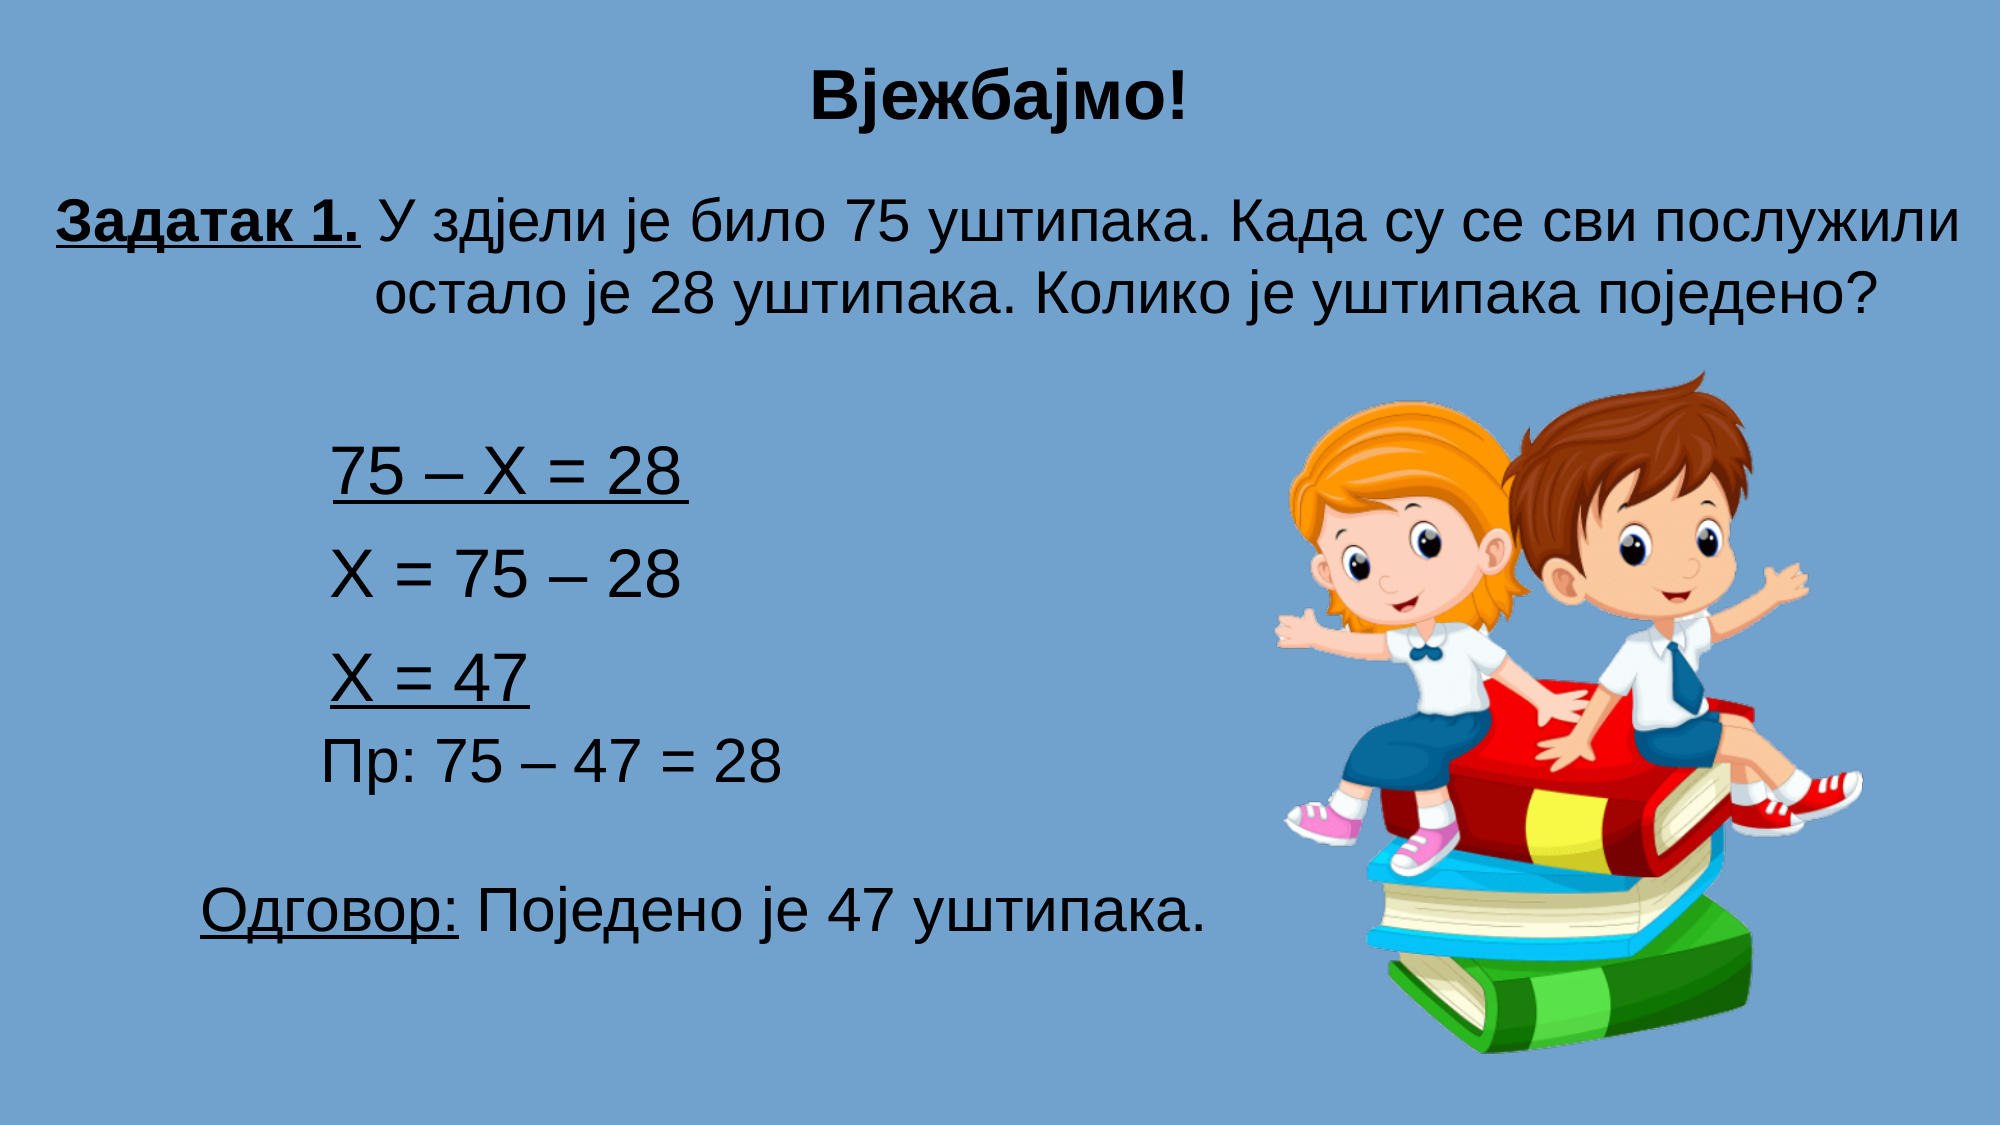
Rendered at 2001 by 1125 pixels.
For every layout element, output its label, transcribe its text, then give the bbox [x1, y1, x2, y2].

list 75 – Х = 28 Х = 75 – 28 Х = 47 [296, 418, 771, 707]
text_box Вјежбајмо! [689, 41, 1311, 141]
picture [1273, 369, 1865, 1055]
text_box Задатак 1. У здјели је било 75 уштипака. Када су се сви послужили остало је 28 уштипака. Колико је уштипака поједено? [41, 173, 1981, 334]
text_box Пр: 75 – 47 = 28 Одговор: Поједено је 47 уштипака. [167, 712, 1273, 952]
